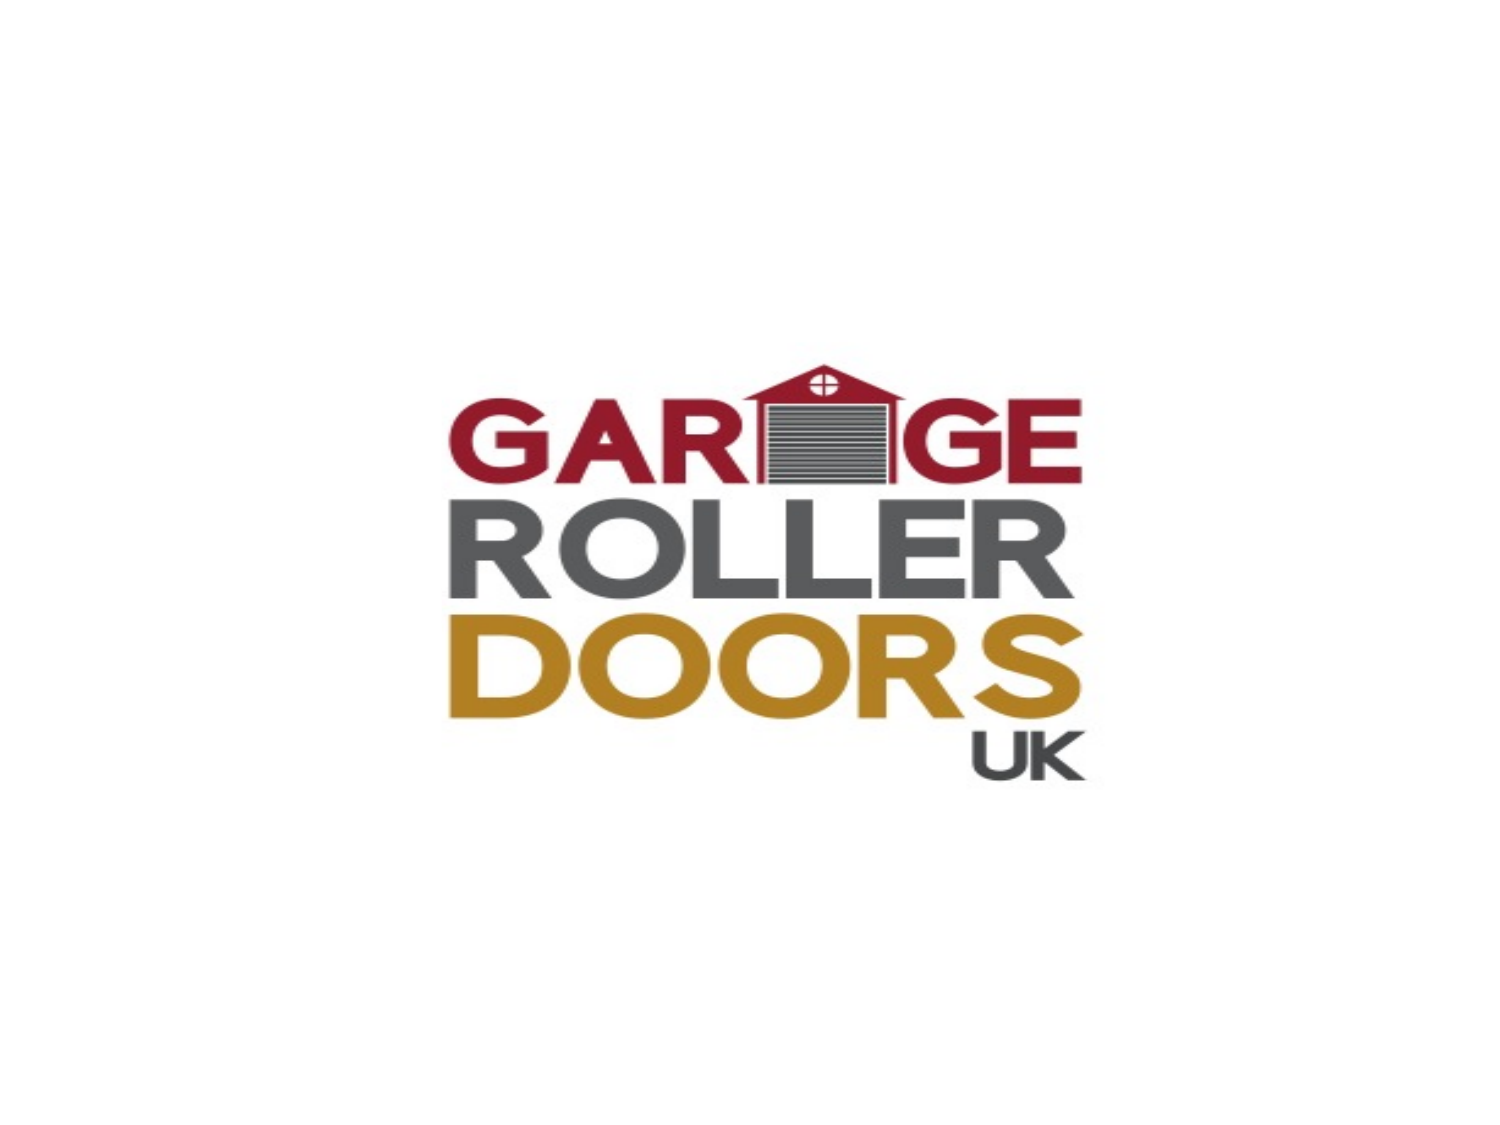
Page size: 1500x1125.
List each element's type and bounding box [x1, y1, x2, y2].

picture [441, 314, 1112, 796]
